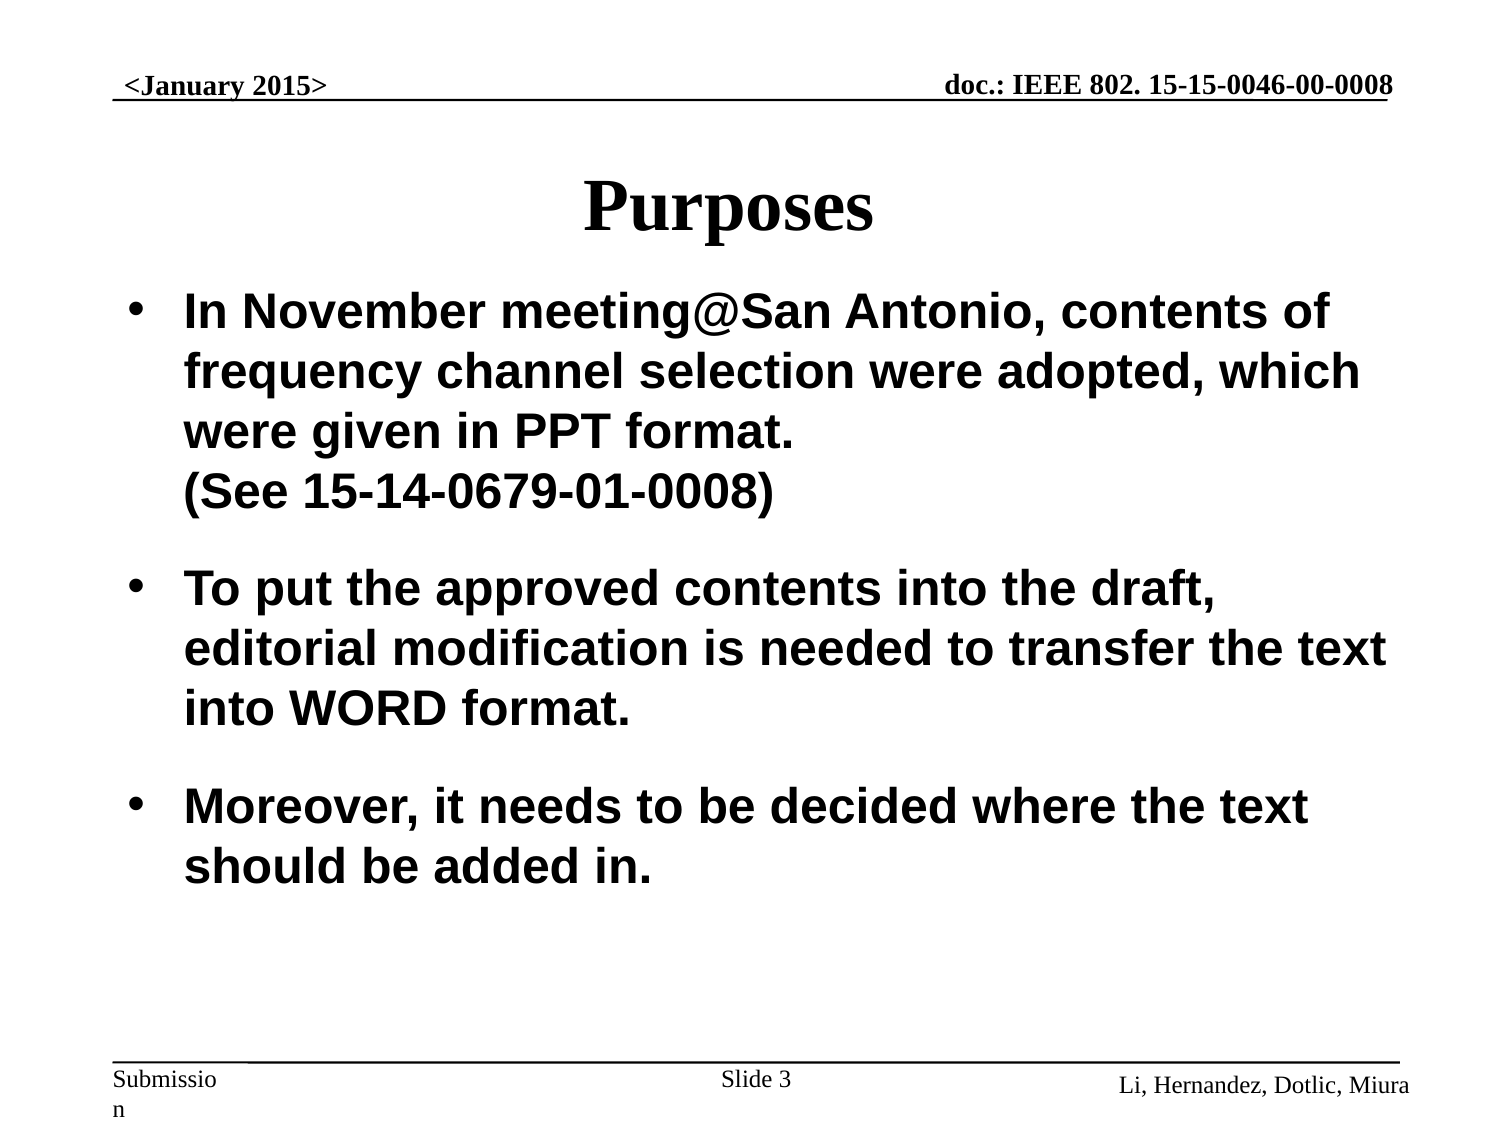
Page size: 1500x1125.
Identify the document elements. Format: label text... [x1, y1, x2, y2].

title Purposes [0, 112, 1459, 288]
text_box In November meeting@San Antonio, contents of frequency channel selection were adopted, which were given in PPT format. (See 15-14-0679-01-0008) To put the approved contents into the draft, editorial modification is needed to transfer the text into WORD format. Moreover, it needs to be decided where the text should be added in. [112, 338, 1412, 894]
slide_number Slide 3 [712, 1061, 800, 1093]
